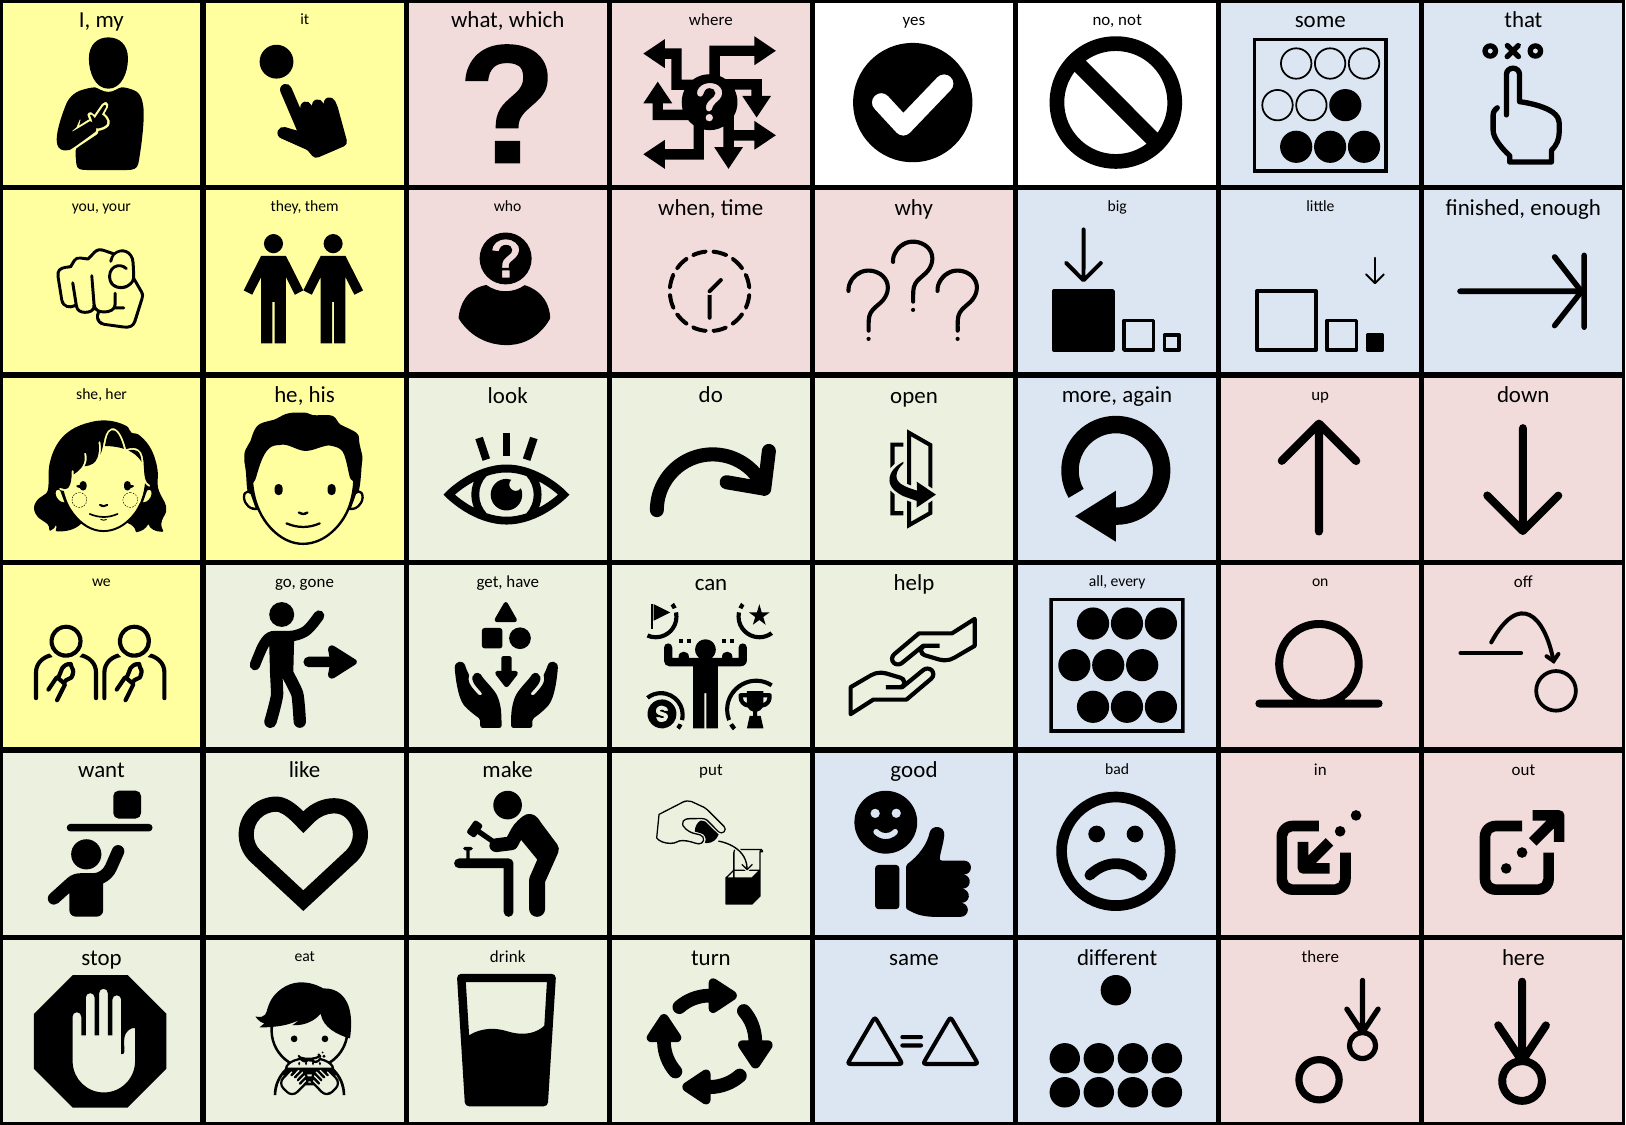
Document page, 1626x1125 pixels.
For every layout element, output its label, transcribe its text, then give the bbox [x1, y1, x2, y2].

picture [846, 224, 982, 361]
picture [439, 973, 576, 1110]
list where [609, 0, 812, 37]
picture [643, 35, 779, 172]
list out [1421, 748, 1625, 787]
picture [1049, 784, 1185, 921]
text_box [1420, 787, 1625, 935]
text_box [607, 413, 810, 560]
list get, have [406, 561, 610, 599]
list all, every [1015, 560, 1218, 598]
text_box [1420, 223, 1625, 373]
picture [846, 412, 982, 549]
picture [846, 974, 982, 1111]
list when, time [609, 187, 812, 225]
text_box [404, 413, 607, 560]
picture [1252, 785, 1389, 922]
text_box [1013, 37, 1217, 185]
picture [1049, 974, 1185, 1111]
list big [1015, 185, 1218, 223]
list up [1218, 373, 1422, 412]
text_box [0, 598, 201, 748]
text_box [810, 413, 1013, 560]
list yes [812, 0, 1015, 37]
text_box [1013, 598, 1217, 748]
list help [812, 562, 1016, 601]
text_box [404, 599, 607, 748]
text_box [0, 788, 201, 935]
picture [236, 412, 373, 548]
picture [846, 599, 982, 736]
picture [33, 37, 170, 173]
list different [1015, 937, 1219, 975]
list good [812, 750, 1016, 788]
picture [1252, 410, 1389, 547]
picture [1455, 224, 1592, 361]
picture [1252, 597, 1389, 733]
picture [643, 974, 779, 1111]
list off [1421, 561, 1625, 599]
list bad [1015, 747, 1219, 785]
list can [609, 562, 812, 600]
picture [643, 785, 779, 922]
picture [1455, 974, 1592, 1111]
text_box [1420, 598, 1625, 748]
picture [439, 598, 576, 735]
list who [406, 185, 610, 223]
text_box [810, 600, 1013, 748]
list put [609, 748, 813, 787]
text_box [810, 225, 1013, 373]
text_box [201, 788, 404, 935]
list on [1218, 560, 1422, 598]
list more, again [1015, 375, 1219, 413]
list look [406, 375, 609, 413]
list do [609, 375, 812, 413]
text_box [810, 37, 1013, 185]
list we [0, 559, 204, 598]
list turn [609, 937, 812, 975]
picture [33, 974, 170, 1111]
picture [1049, 412, 1185, 548]
list finished, enough [1421, 187, 1625, 225]
picture [846, 787, 982, 923]
list in [1218, 748, 1421, 787]
text_box [1217, 223, 1420, 373]
picture [1049, 35, 1185, 172]
picture [643, 599, 779, 736]
text_box [404, 973, 607, 1125]
list eat [203, 935, 407, 973]
text_box [1217, 412, 1420, 560]
picture [33, 409, 170, 546]
text_box [1420, 38, 1625, 185]
list I, my [0, 0, 204, 38]
text_box [1217, 37, 1420, 185]
picture [1455, 37, 1592, 173]
picture [439, 222, 576, 358]
text_box [607, 974, 810, 1125]
picture [236, 221, 373, 358]
list down [1421, 375, 1625, 413]
list they, them [203, 184, 407, 223]
picture [236, 787, 373, 923]
text_box [1420, 974, 1625, 1125]
text_box [404, 223, 607, 373]
text_box [0, 35, 205, 184]
picture [236, 34, 373, 171]
picture [846, 35, 982, 172]
picture [236, 598, 373, 735]
text_box [0, 410, 201, 559]
picture [1455, 598, 1592, 735]
text_box [1217, 974, 1420, 1125]
picture [439, 787, 576, 923]
list make [406, 750, 610, 788]
text_box [0, 975, 201, 1125]
picture [1049, 222, 1185, 358]
list same [812, 937, 1015, 975]
picture [643, 224, 779, 361]
list here [1421, 937, 1625, 975]
picture [1252, 222, 1389, 358]
text_box [1013, 785, 1217, 935]
text_box [404, 35, 607, 185]
picture [1455, 785, 1592, 922]
text_box [1217, 598, 1420, 748]
list you, your [0, 184, 203, 223]
text_box [1420, 412, 1625, 560]
picture [33, 787, 170, 923]
picture [439, 37, 576, 173]
picture [643, 412, 779, 548]
list why [812, 187, 1016, 225]
picture [1252, 973, 1389, 1110]
picture [1455, 412, 1592, 548]
list he, his [203, 375, 406, 413]
picture [33, 596, 170, 733]
list drink [406, 936, 610, 974]
picture [236, 972, 373, 1108]
text_box [1217, 785, 1420, 935]
text_box [1013, 413, 1217, 560]
list some [1218, 0, 1421, 38]
list little [1218, 185, 1422, 223]
list it [203, 0, 406, 35]
text_box [201, 598, 404, 748]
text_box [1013, 975, 1217, 1125]
text_box [1013, 223, 1217, 373]
list she, her [0, 372, 204, 410]
list no, not [1015, 0, 1218, 37]
list go, gone [203, 561, 406, 599]
text_box [404, 788, 607, 935]
list like [203, 750, 406, 788]
list open [812, 375, 1015, 413]
text_box [205, 35, 404, 184]
text_box [810, 787, 1013, 935]
text_box [201, 973, 404, 1125]
list stop [0, 937, 204, 975]
text_box [201, 223, 404, 373]
picture [1049, 597, 1186, 733]
text_box [201, 410, 404, 560]
text_box [607, 37, 810, 185]
text_box [0, 223, 201, 372]
picture [33, 221, 170, 358]
list want [0, 750, 203, 788]
text_box [607, 223, 810, 373]
list that [1421, 0, 1625, 38]
text_box [607, 787, 810, 935]
list there [1218, 936, 1422, 974]
text_box [607, 599, 810, 748]
picture [1252, 37, 1389, 173]
text_box [810, 975, 1013, 1125]
list what, which [406, 0, 610, 38]
picture [439, 412, 576, 549]
